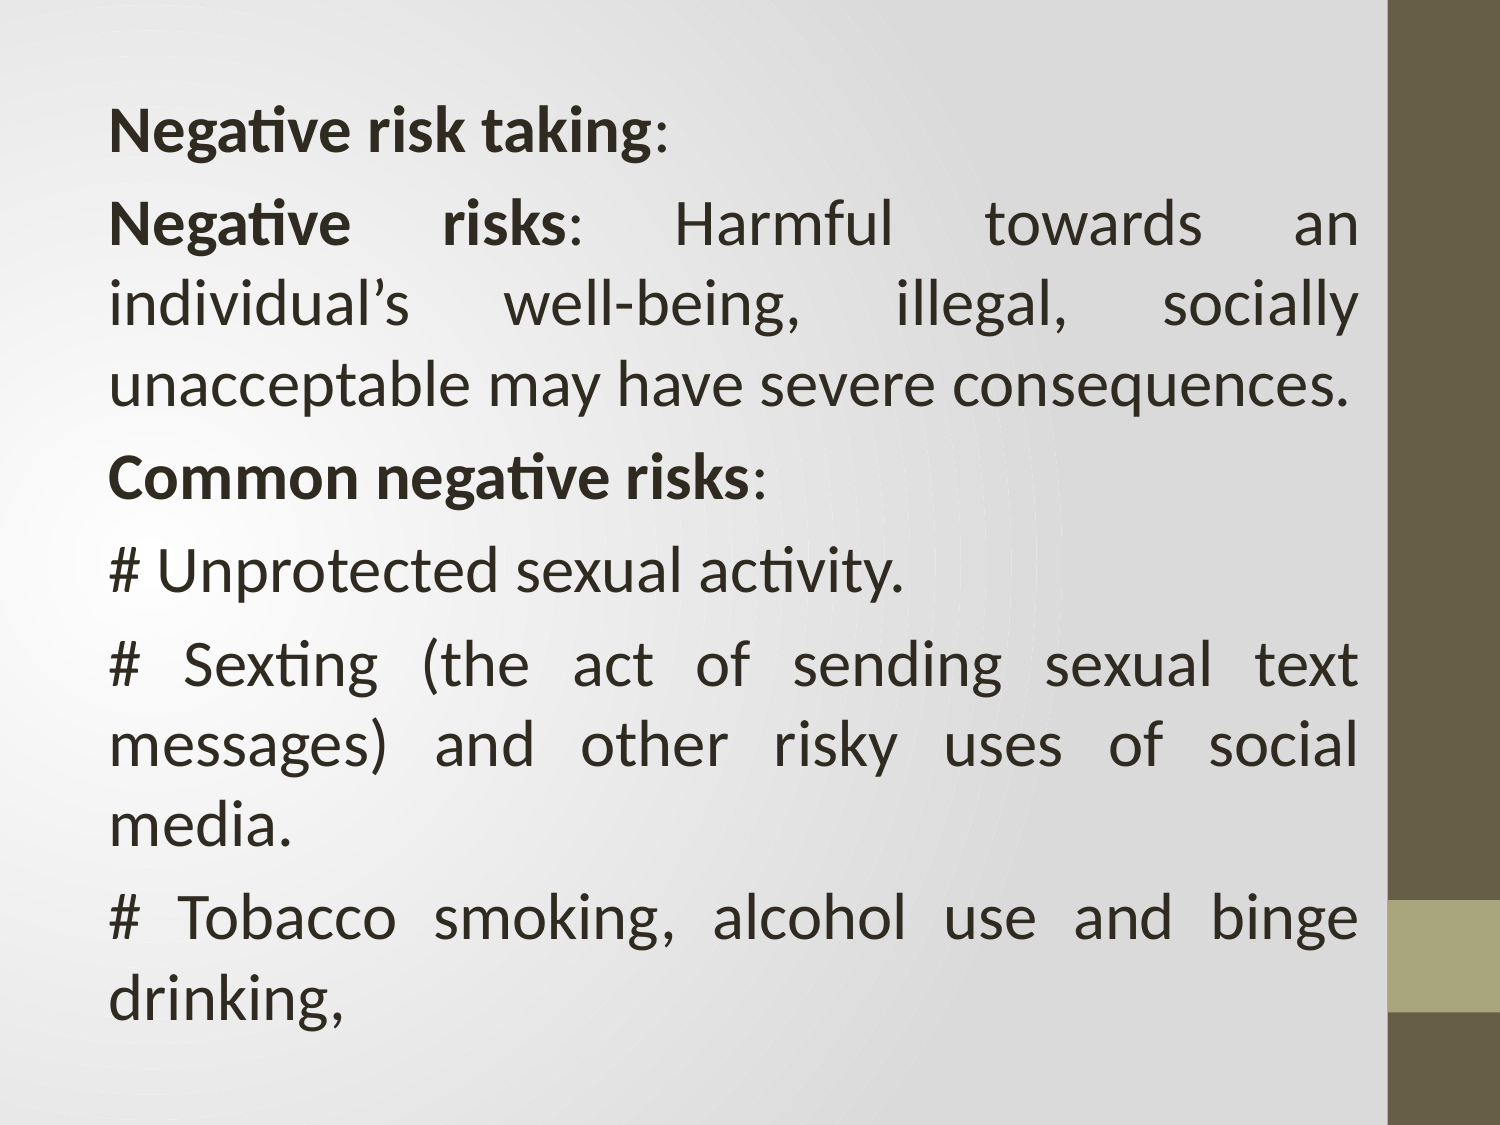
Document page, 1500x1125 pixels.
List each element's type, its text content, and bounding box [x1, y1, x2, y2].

list Negative risk taking: Negative risks: Harmful towards an individual’s well-being, illegal, socially unacceptable may have severe consequences. Common negative risks: # Unprotected sexual activity. # Sexting (the act of sending sexual text messages) and other risky uses of social media. # Tobacco smoking, alcohol use and binge drinking, [75, 78, 1376, 1050]
